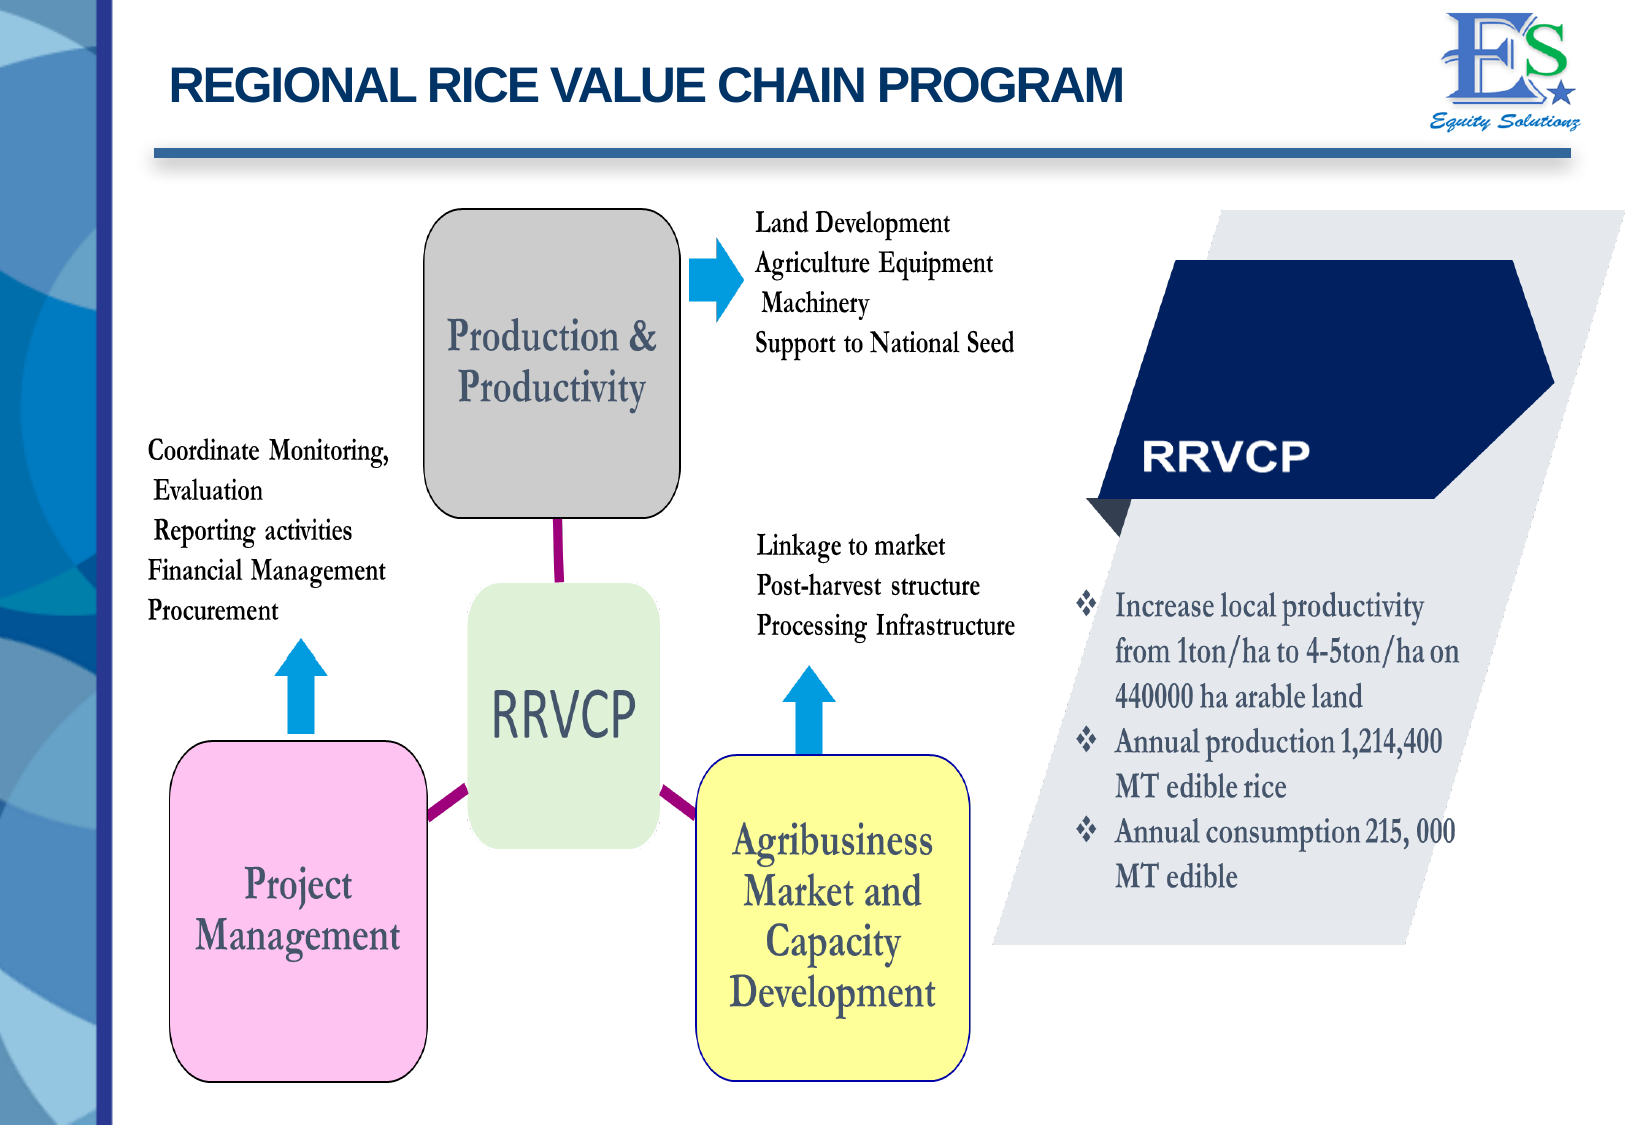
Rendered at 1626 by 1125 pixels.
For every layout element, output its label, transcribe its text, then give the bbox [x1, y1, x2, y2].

picture [1417, 2, 1594, 139]
picture [0, 0, 1625, 1125]
text_box Regional Rice Value Chain Program [153, 40, 1412, 124]
